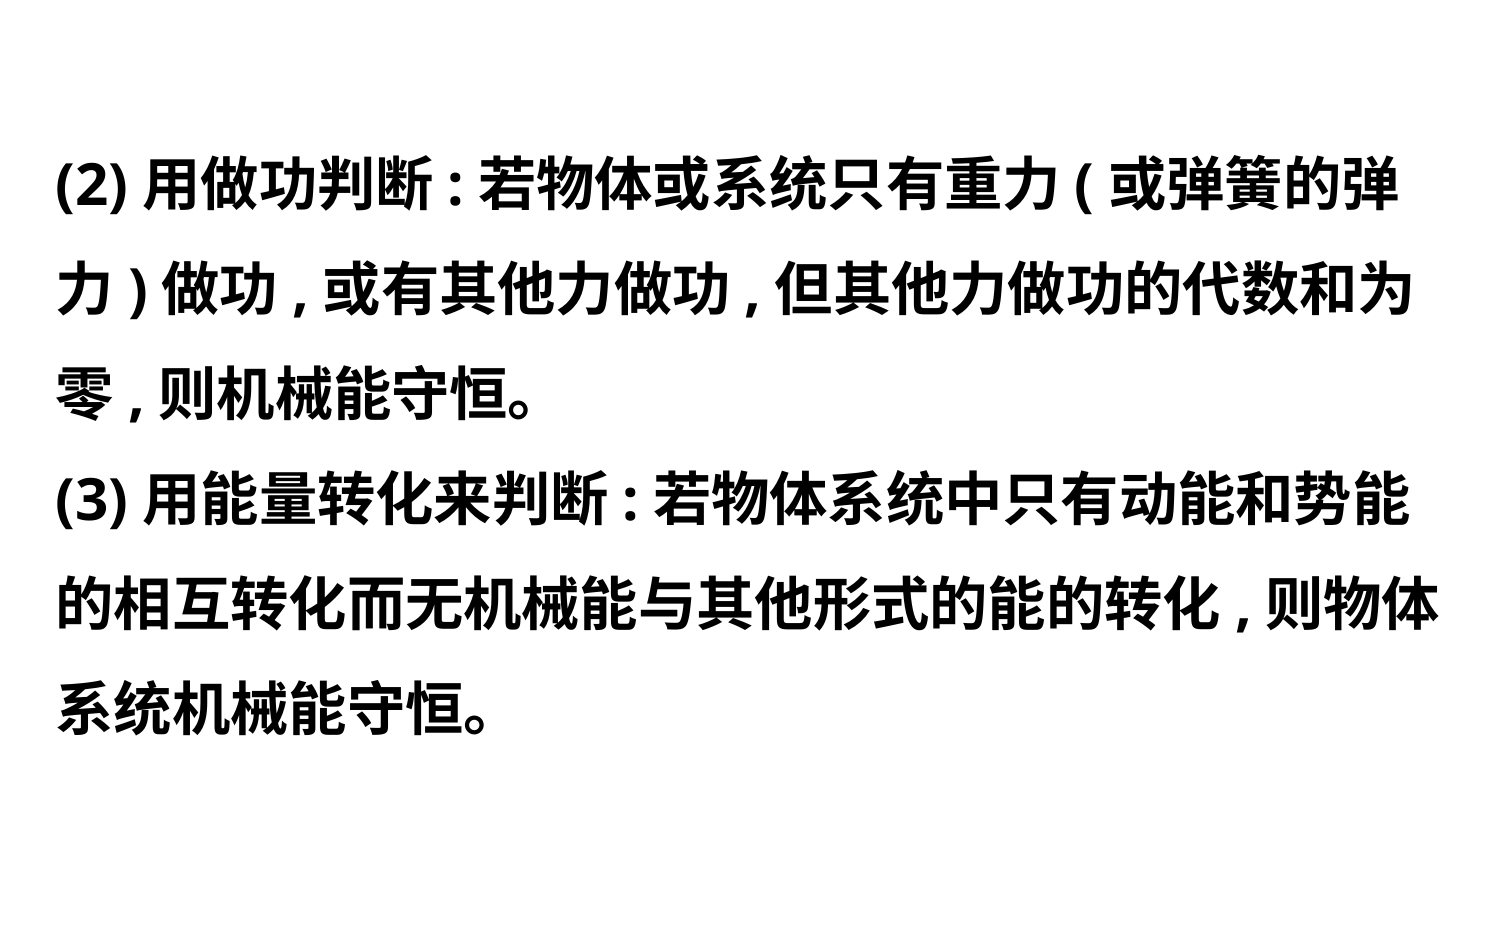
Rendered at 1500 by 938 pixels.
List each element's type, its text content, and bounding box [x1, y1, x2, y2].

text_box (2)用做功判断:若物体或系统只有重力(或弹簧的弹力)做功,或有其他力做功,但其他力做功的代数和为零,则机械能守恒。 (3)用能量转化来判断:若物体系统中只有动能和势能的相互转化而无机械能与其他形式的能的转化,则物体系统机械能守恒。 [41, 105, 1456, 750]
